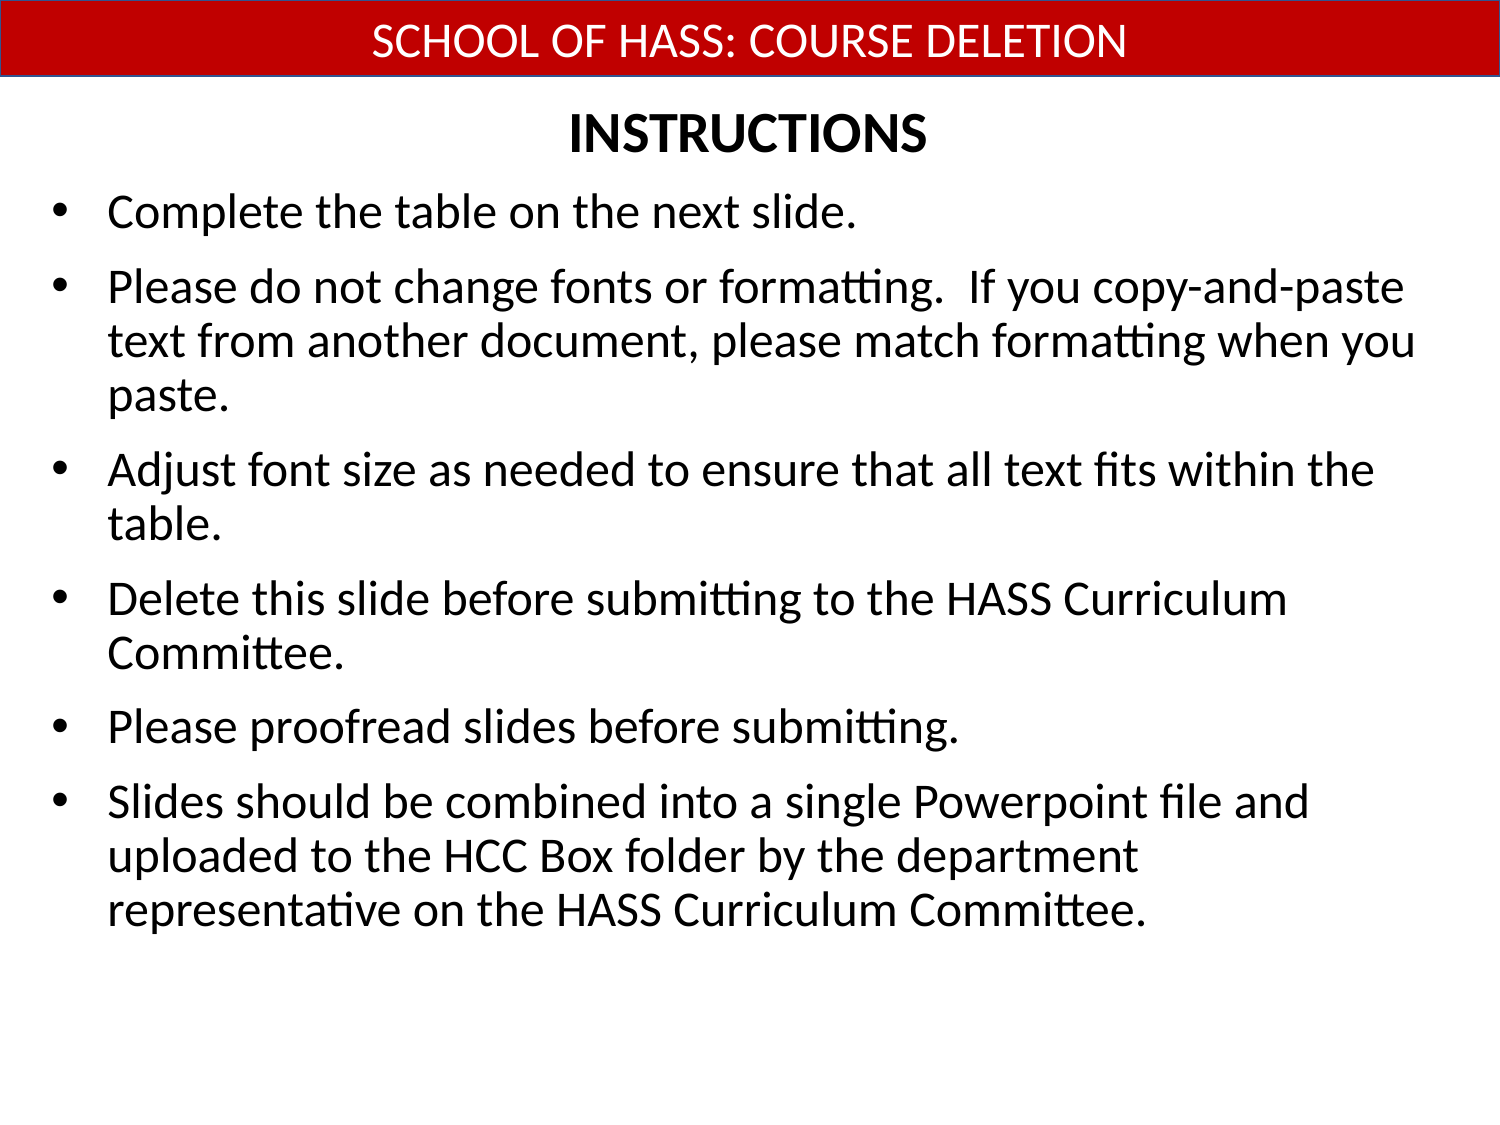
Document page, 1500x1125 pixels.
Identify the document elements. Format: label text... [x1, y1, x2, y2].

list INSTRUCTIONS Complete the table on the next slide. Please do not change fonts or formatting. If you copy-and-paste text from another document, please match formatting when you paste. Adjust font size as needed to ensure that all text fits within the table. Delete this slide before submitting to the HASS Curriculum Committee. Please proofread slides before submitting. Slides should be combined into a single Powerpoint file and uploaded to the HCC Box folder by the department representative on the HASS Curriculum Committee. [36, 94, 1461, 1110]
text_box SCHOOL OF HASS: COURSE DELETION [0, 0, 1500, 77]
